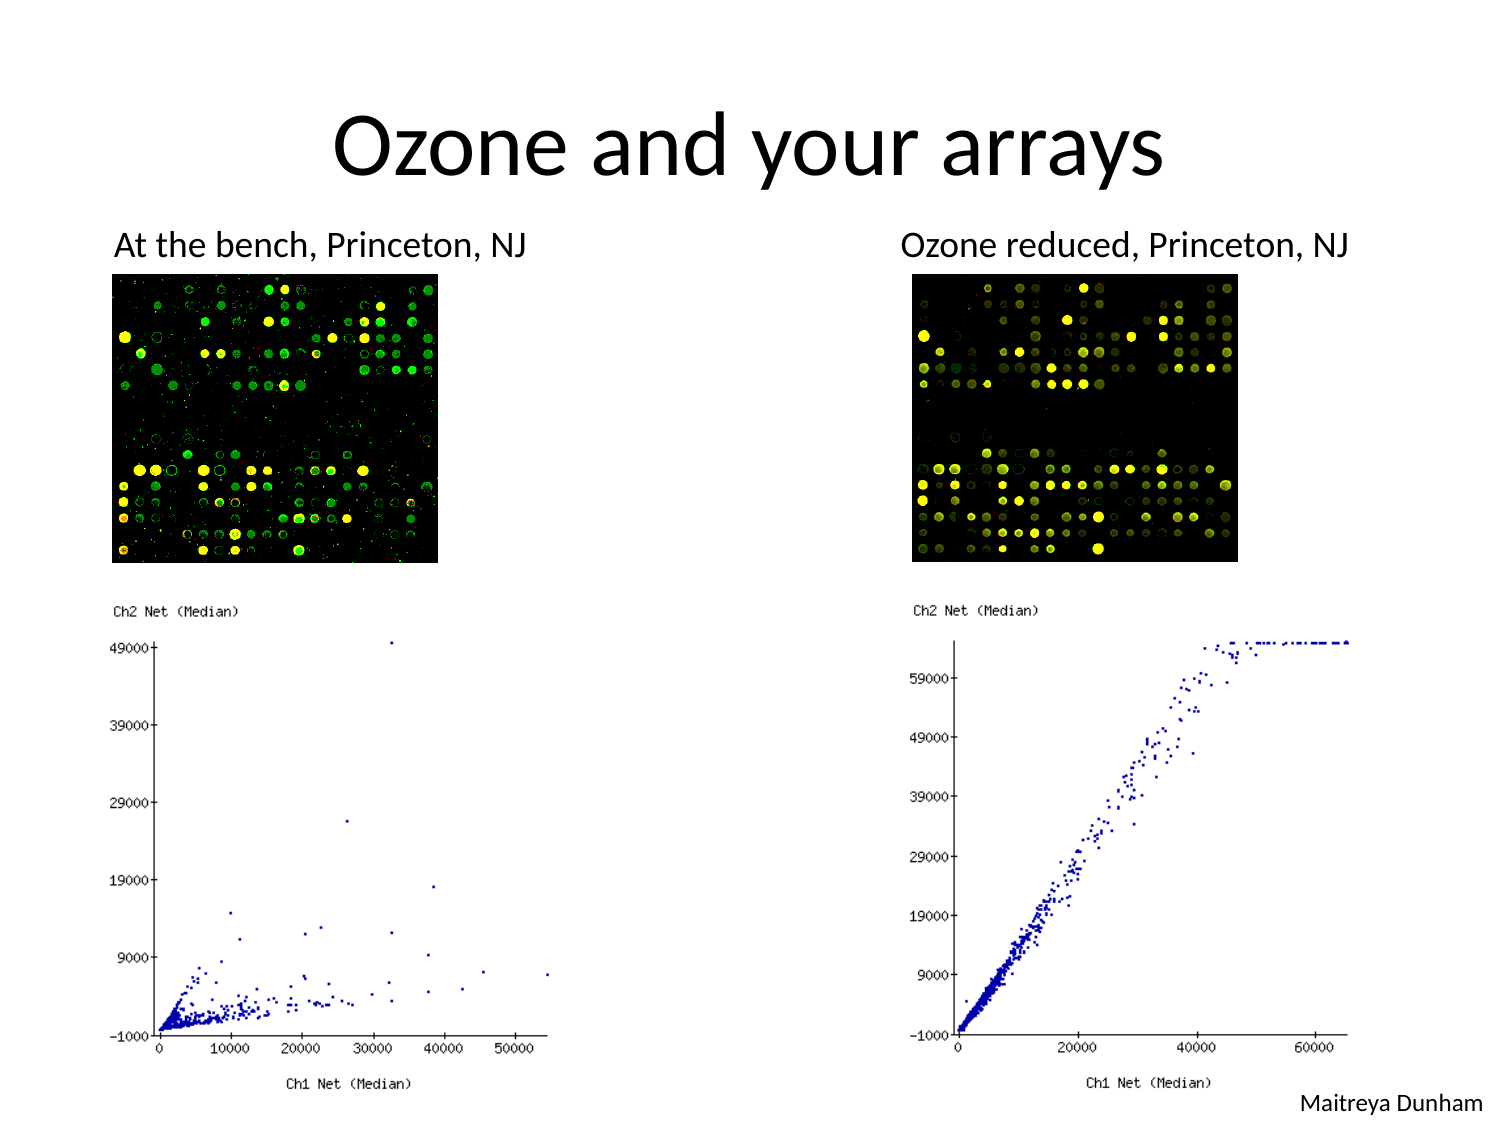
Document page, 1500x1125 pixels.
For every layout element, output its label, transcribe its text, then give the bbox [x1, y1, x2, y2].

text_box Ozone reduced, Princeton, NJ [885, 212, 1373, 273]
text_box At the bench, Princeton, NJ [99, 212, 551, 273]
title Ozone and your arrays [75, 45, 1425, 233]
picture [874, 274, 1426, 1113]
picture [74, 274, 626, 1114]
text_box Maitreya Dunham [1285, 1079, 1499, 1125]
